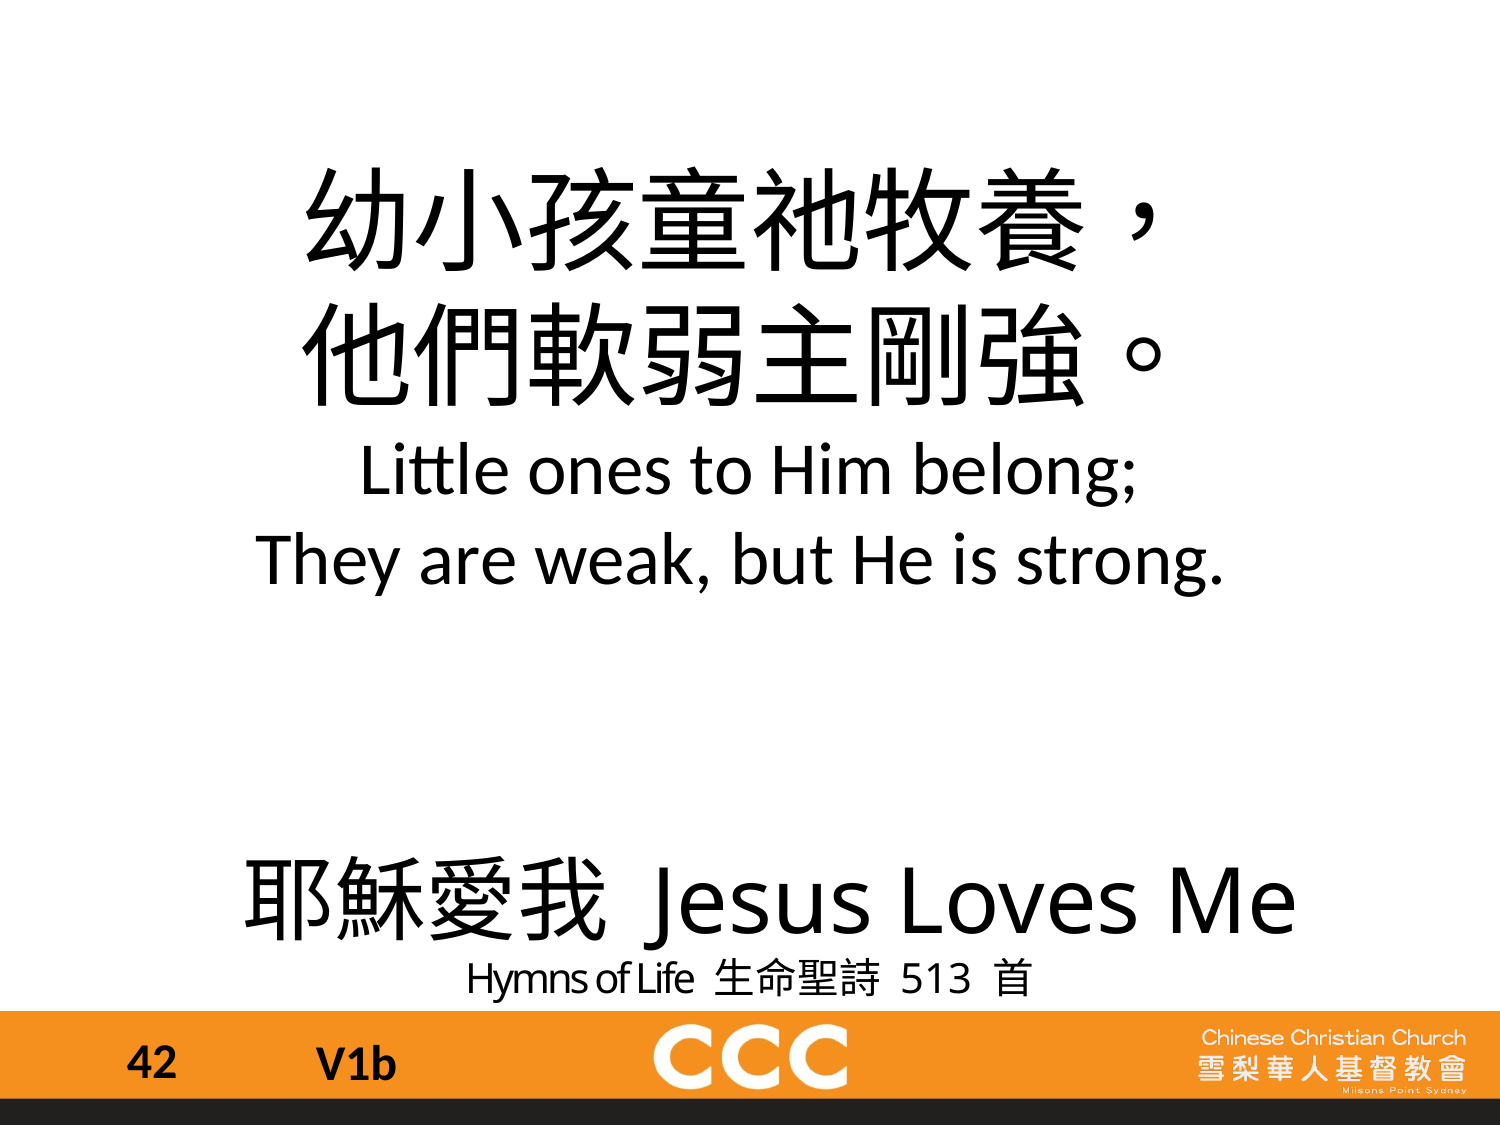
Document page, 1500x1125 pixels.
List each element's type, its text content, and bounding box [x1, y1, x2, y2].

text_box 耶穌愛我 Jesus Loves Me Hymns of Life 生命聖詩 513 首 [0, 834, 1500, 1010]
text_box 幼小孩童祂牧養， 他們軟弱主剛強。 Little ones to Him belong; They are weak, but He is strong. [0, 7, 1500, 607]
picture [0, 1011, 1500, 1125]
text_box V1b [301, 1023, 431, 1099]
slide_number 42 [112, 1020, 215, 1094]
